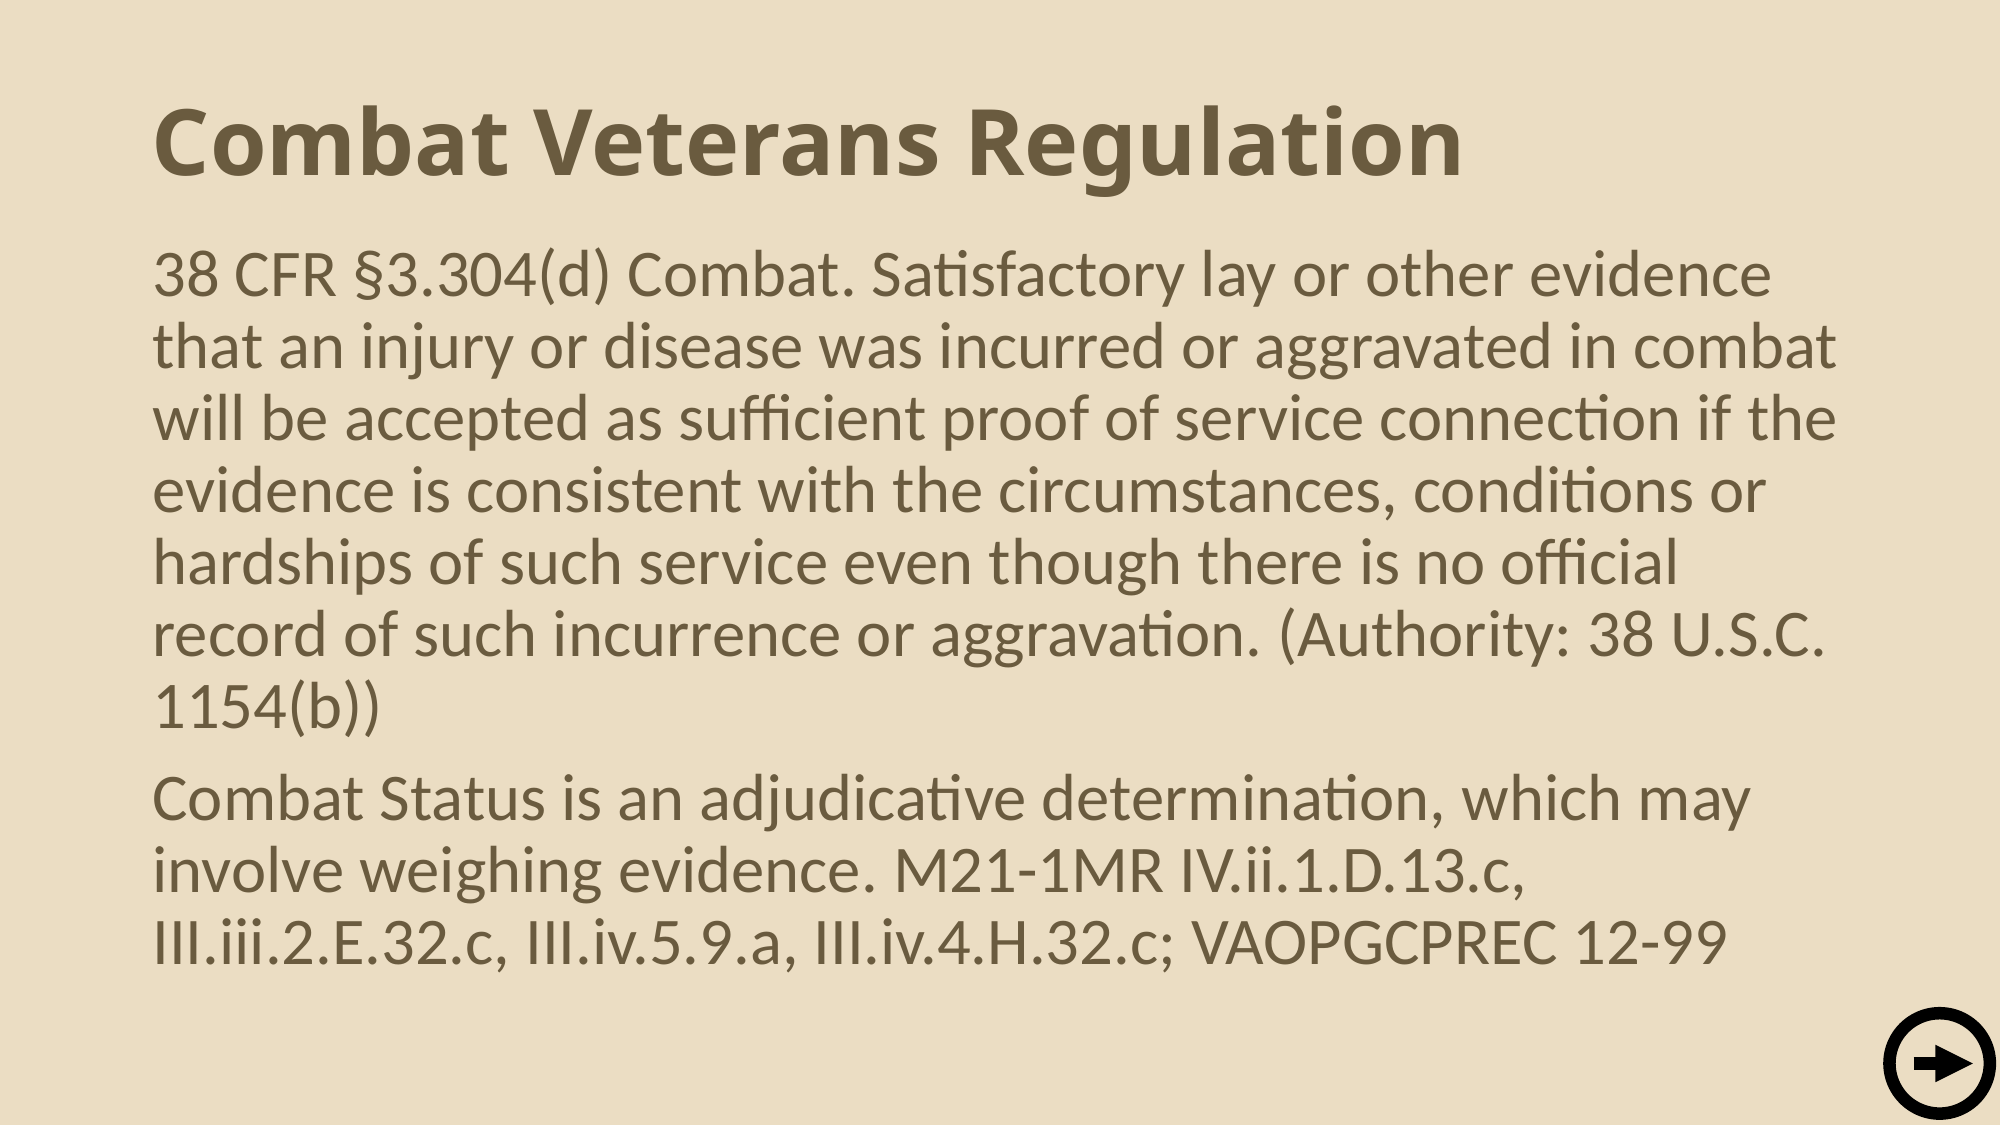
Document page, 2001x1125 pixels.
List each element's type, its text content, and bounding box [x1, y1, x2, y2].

list 38 CFR §3.304(d) Combat. Satisfactory lay or other evidence that an injury or disease was incurred or aggravated in combat will be accepted as sufficient proof of service connection if the evidence is consistent with the circumstances, conditions or hardships of such service even though there is no official record of such incurrence or aggravation. (Authority: 38 U.S.C. 1154(b)) Combat Status is an adjudicative determination, which may involve weighing evidence. M21-1MR IV.ii.1.D.13.c, III.iii.2.E.32.c, III.iv.5.9.a, III.iv.4.H.32.c; VAOPGCPREC 12-99 [137, 231, 1863, 1014]
title Combat Veterans Regulation [136, 59, 1863, 232]
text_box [1889, 1013, 1990, 1114]
text_box [1854, 980, 2000, 1125]
